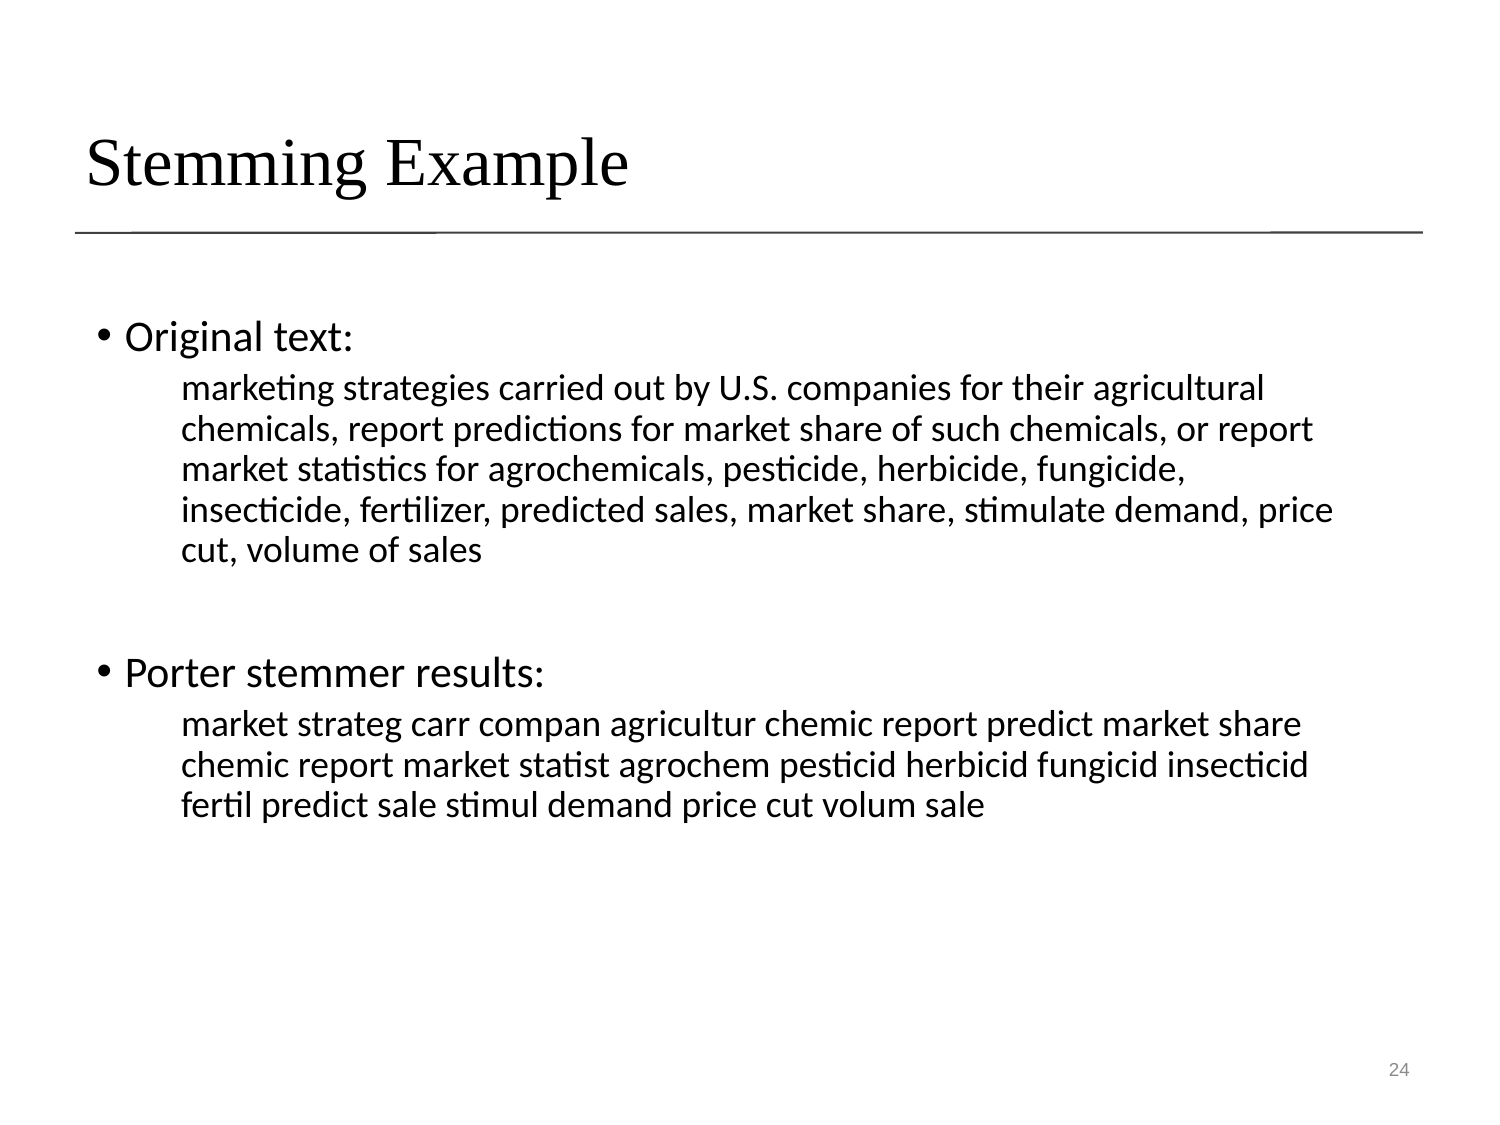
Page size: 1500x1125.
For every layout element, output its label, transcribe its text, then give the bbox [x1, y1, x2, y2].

list Original text: marketing strategies carried out by U.S. companies for their agricultural chemicals, report predictions for market share of such chemicals, or report market statistics for agrochemicals, pesticide, herbicide, fungicide, insecticide, fertilizer, predicted sales, market share, stimulate demand, price cut, volume of sales Porter stemmer results: market strateg carr compan agricultur chemic report predict market share chemic report market statist agrochem pesticid herbicid fungicid insecticid fertil predict sale stimul demand price cut volum sale [81, 306, 1357, 1069]
title Stemming Example [70, 100, 1346, 226]
slide_number 24 [1112, 1050, 1425, 1088]
